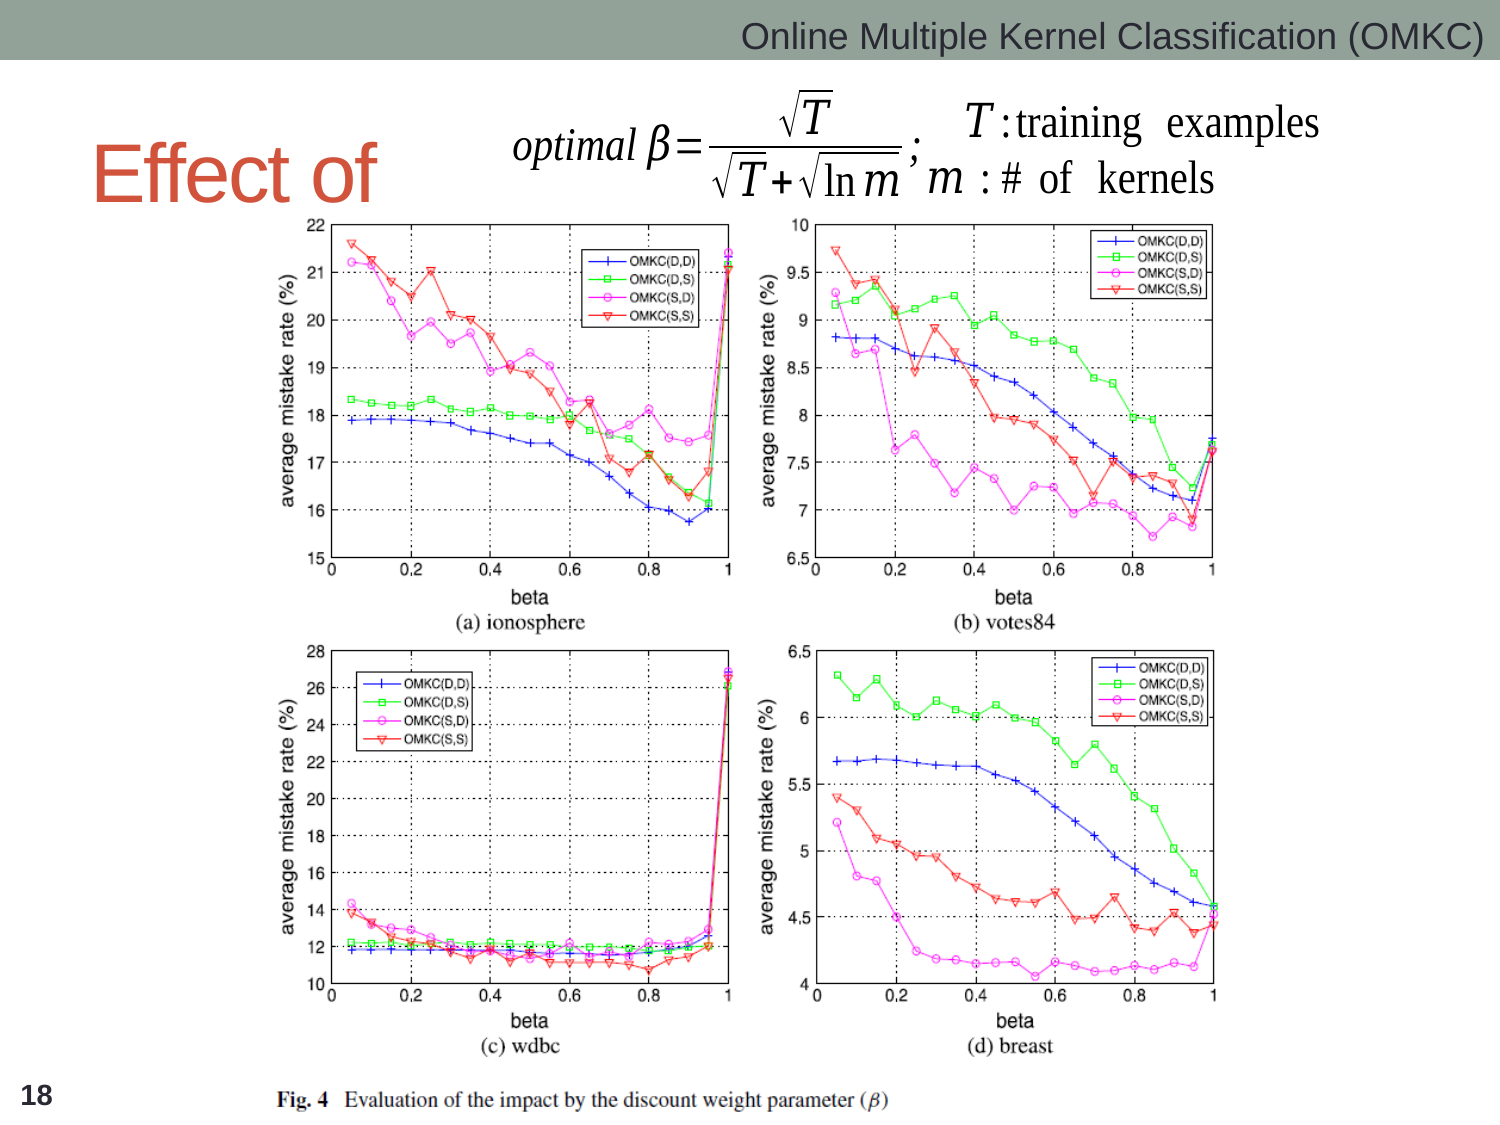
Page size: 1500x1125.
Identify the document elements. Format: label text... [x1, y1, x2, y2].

slide_number 18 [5, 1066, 181, 1121]
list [274, 211, 1226, 1114]
